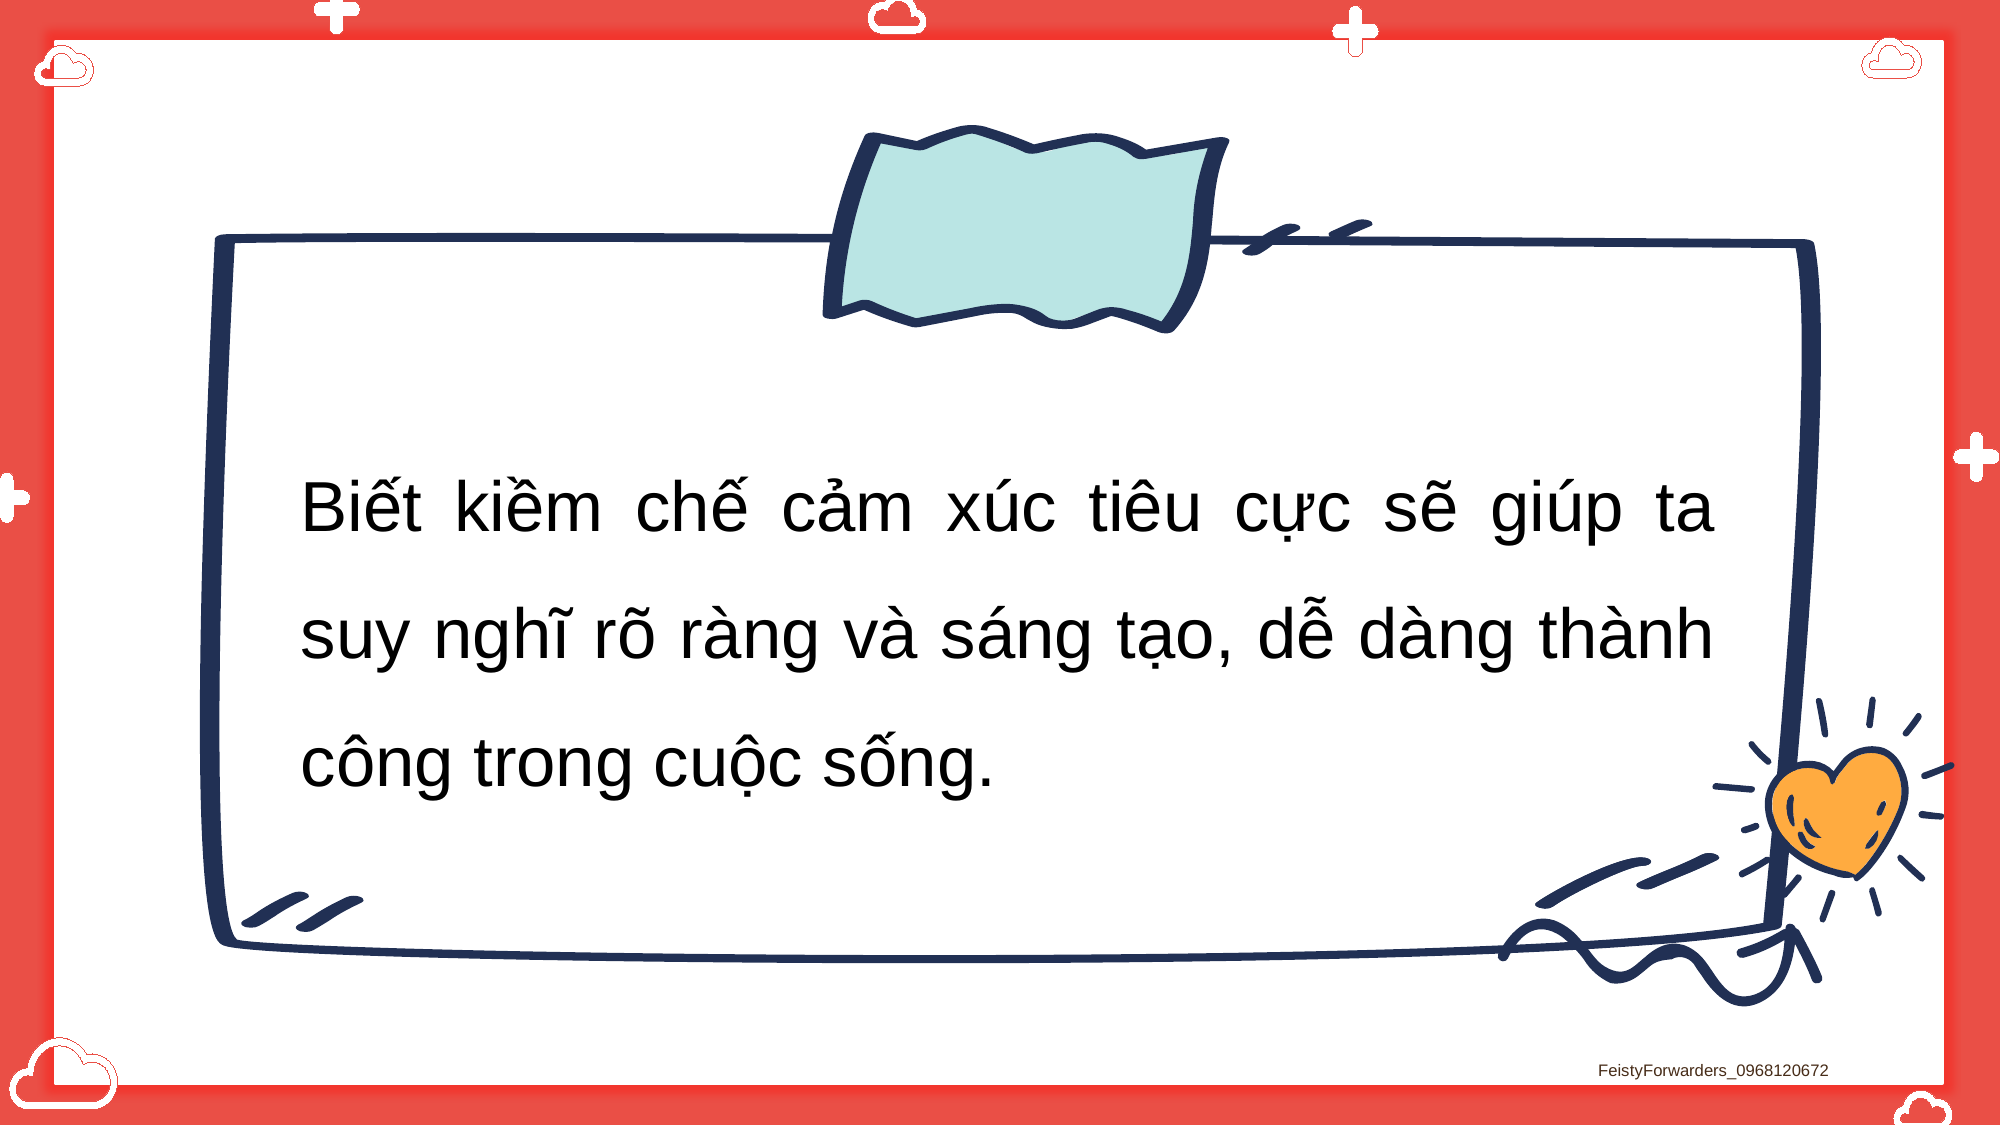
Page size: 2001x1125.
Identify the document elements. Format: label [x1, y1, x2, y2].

text_box [193, 124, 1981, 1037]
